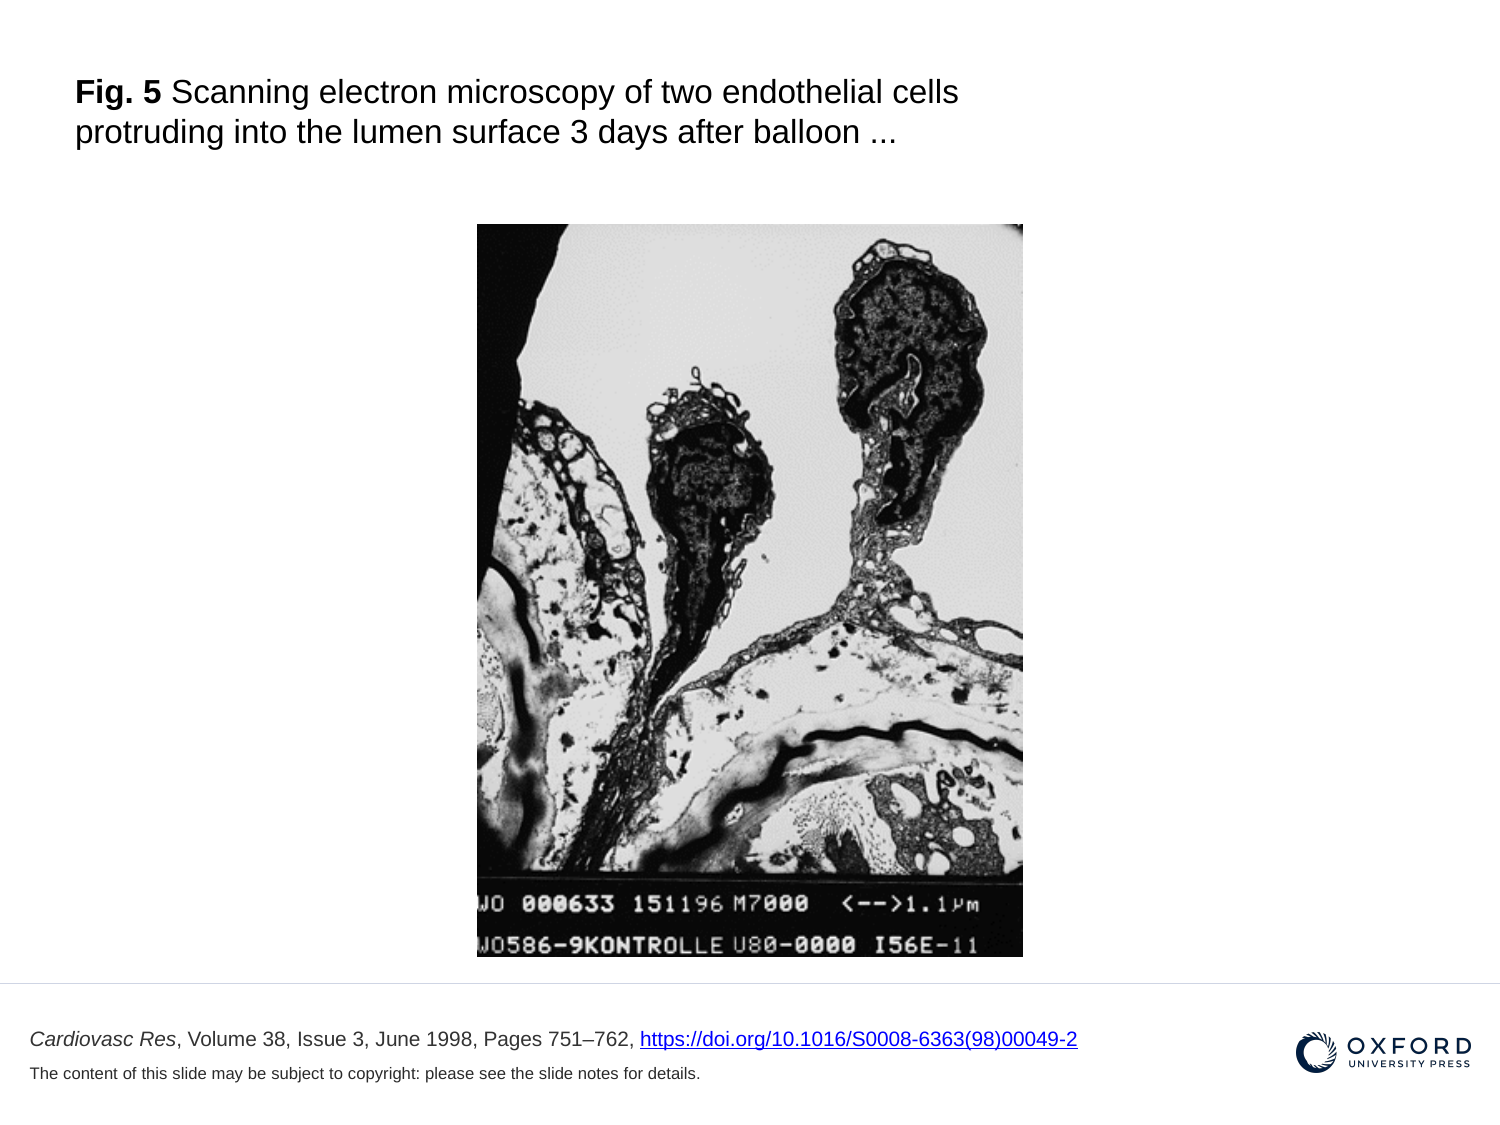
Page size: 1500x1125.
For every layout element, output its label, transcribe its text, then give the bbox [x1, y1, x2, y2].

picture [477, 224, 1023, 957]
footer Cardiovasc Res, Volume 38, Issue 3, June 1998, Pages 751–762, https://doi.org/10.1016/S0008-6363(98)00049-2 The content of this slide may be subject to copyright: please see the slide notes for details. [0, 983, 1260, 1125]
picture [1296, 1032, 1471, 1073]
title Fig. 5 Scanning electron microscopy of two endothelial cells protruding into the lumen surface 3 days after balloon ... [75, 69, 1078, 171]
